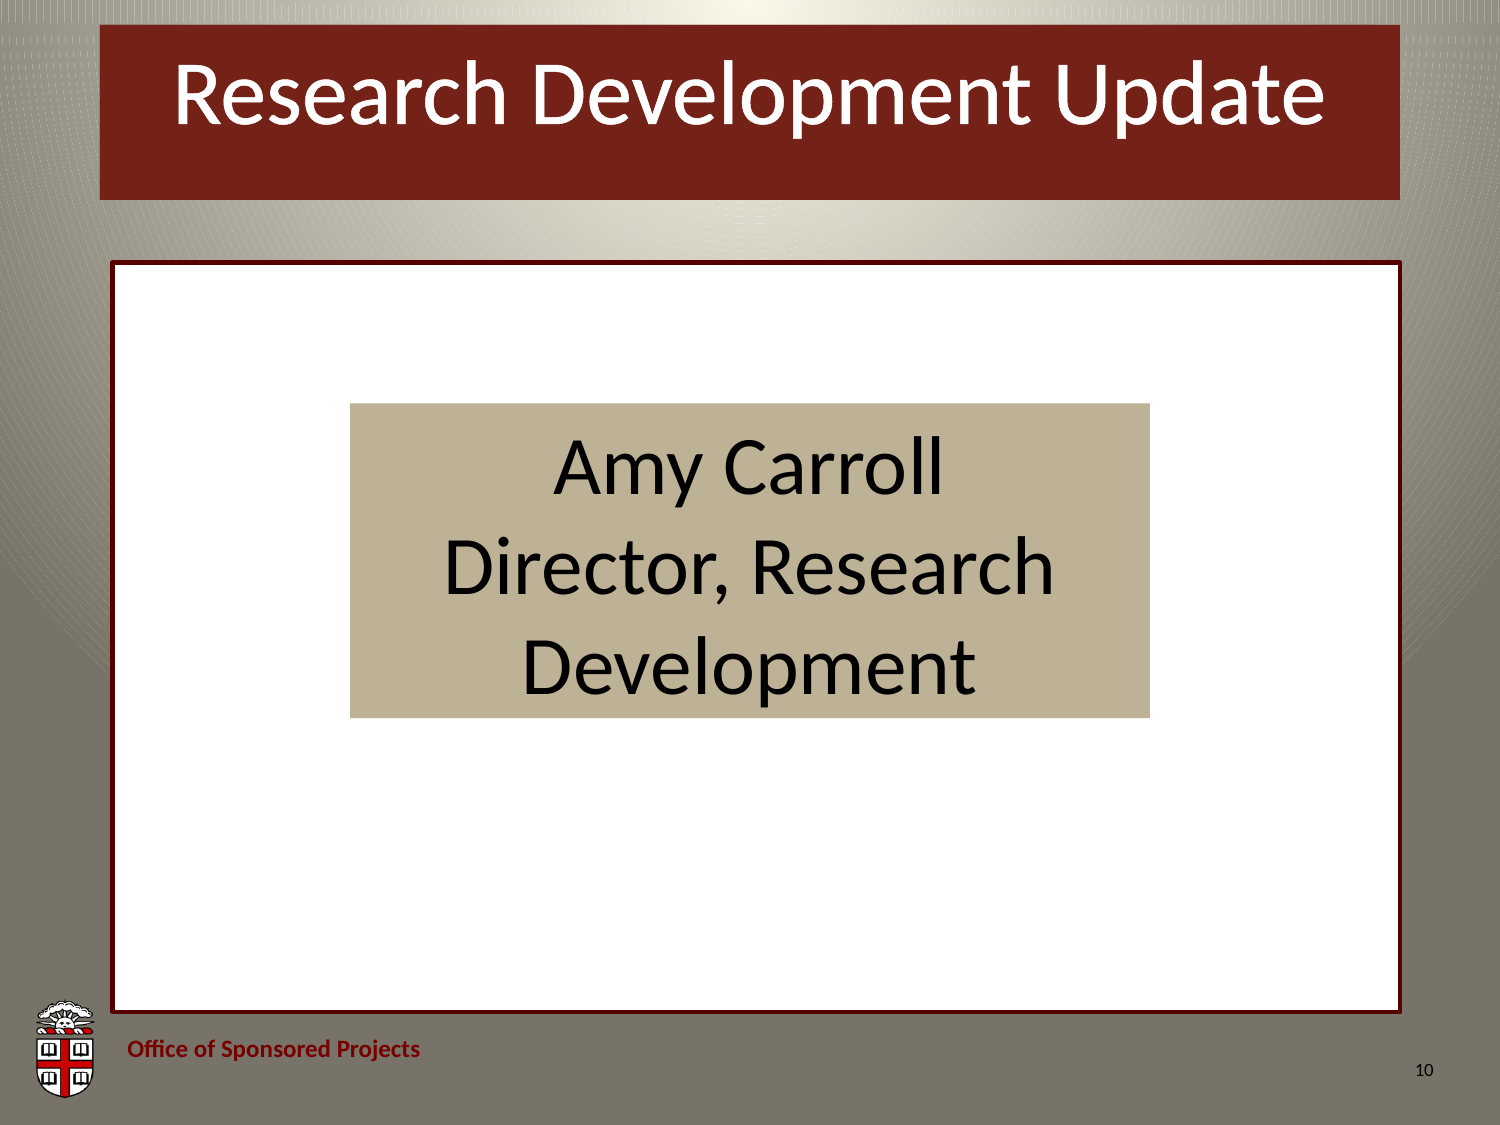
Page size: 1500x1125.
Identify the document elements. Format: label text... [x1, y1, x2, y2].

picture [24, 999, 114, 1099]
text_box Amy Carroll Director, Research Development [350, 403, 1150, 719]
title Research Development Update [99, 24, 1400, 200]
slide_number 10 [1400, 1050, 1500, 1110]
